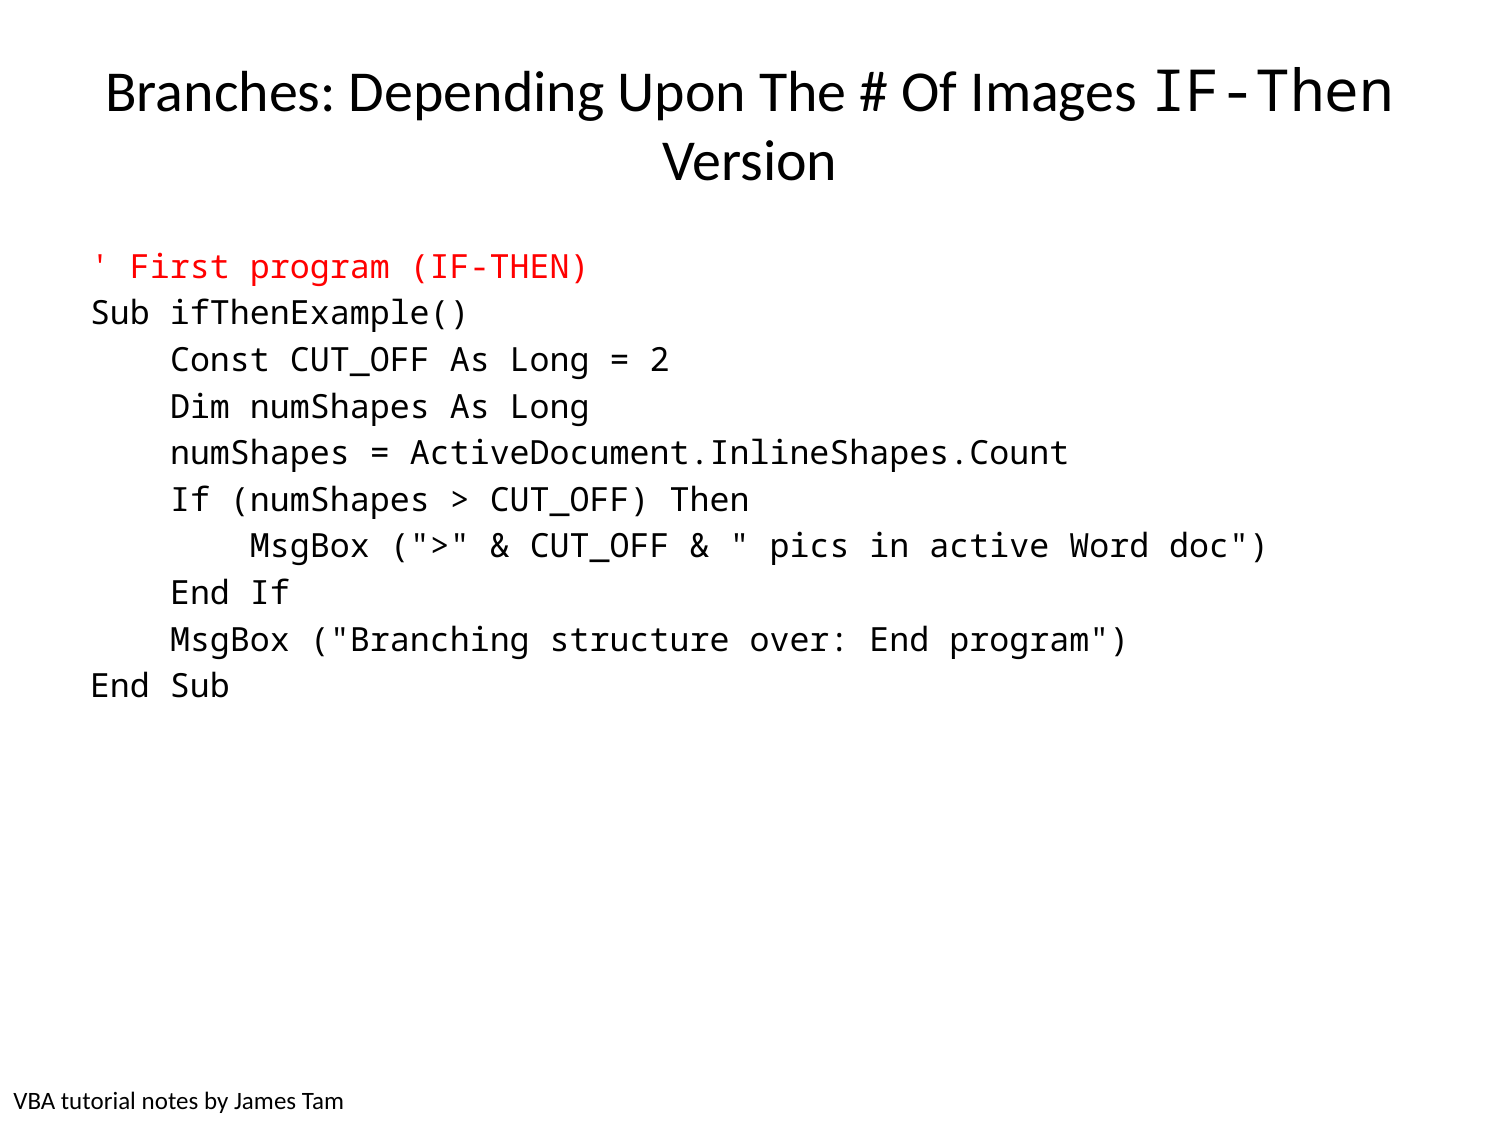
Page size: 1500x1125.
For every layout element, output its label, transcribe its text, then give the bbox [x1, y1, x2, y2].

list ' First program (IF-THEN) Sub ifThenExample() Const CUT_OFF As Long = 2 Dim numShapes As Long numShapes = ActiveDocument.InlineShapes.Count If (numShapes > CUT_OFF) Then MsgBox (">" & CUT_OFF & " pics in active Word doc") End If MsgBox ("Branching structure over: End program") End Sub [75, 237, 1425, 1063]
title Branches: Depending Upon The # Of Images IF-Then Version [75, 45, 1425, 200]
